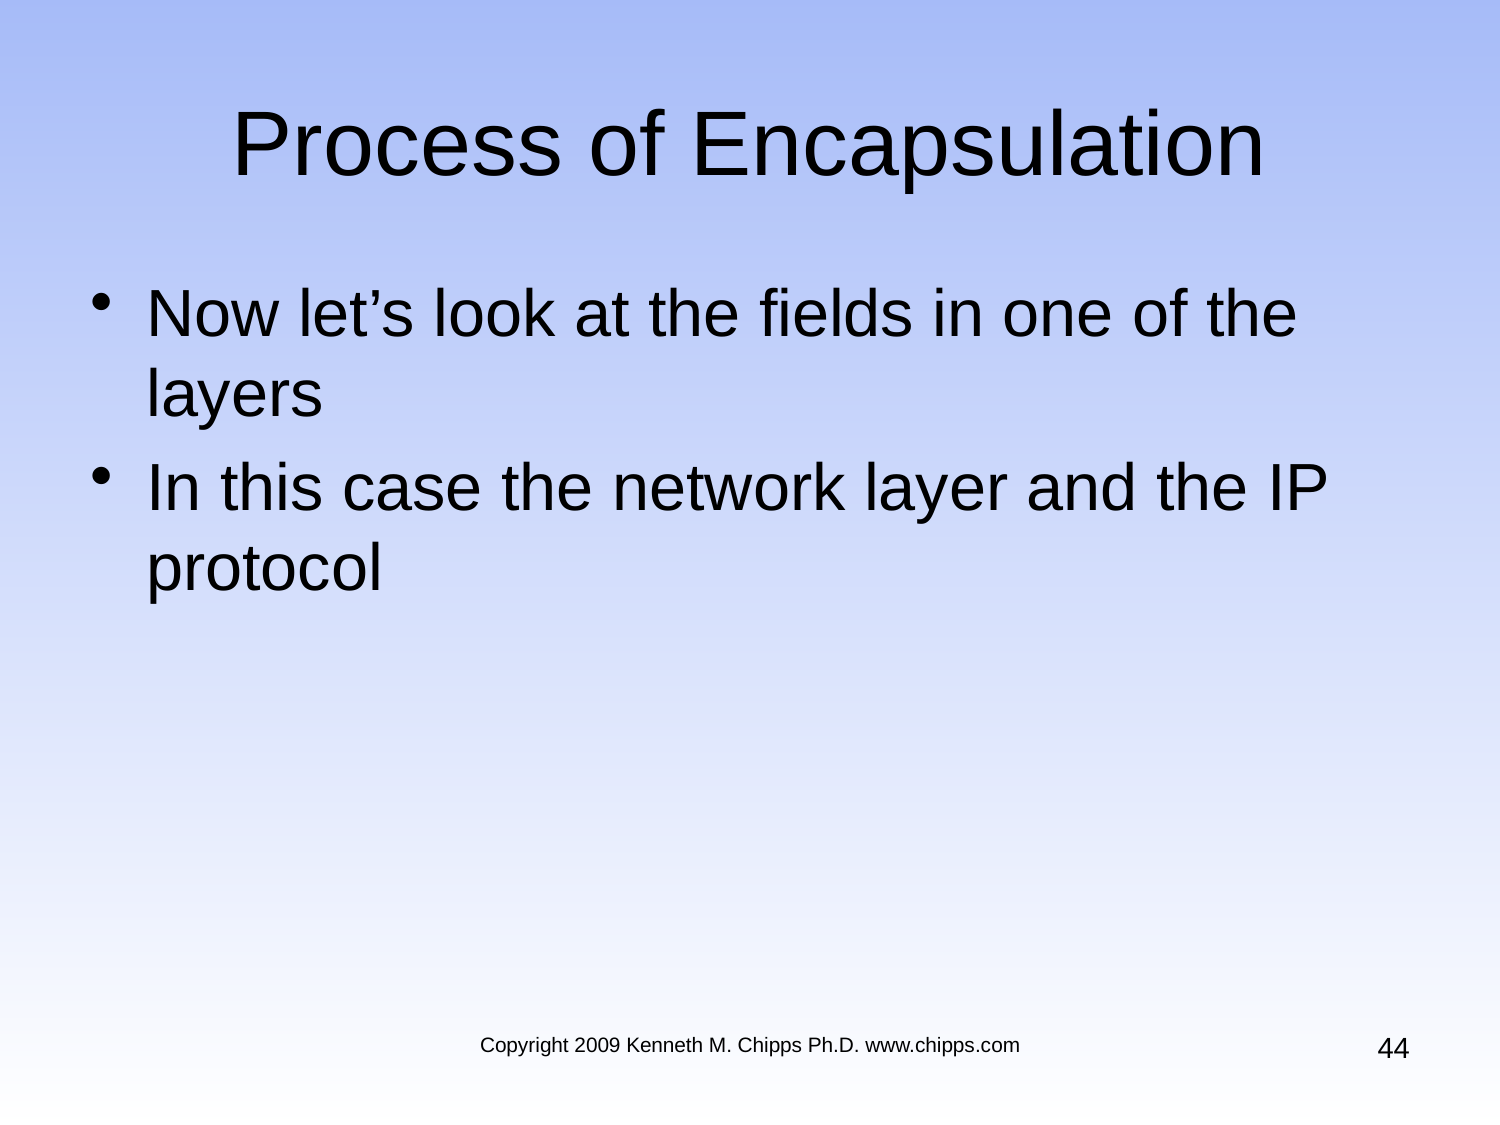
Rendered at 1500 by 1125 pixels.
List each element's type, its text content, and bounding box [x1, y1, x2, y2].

list Now let’s look at the fields in one of the layers In this case the network layer and the IP protocol [74, 262, 1426, 1006]
title Process of Encapsulation [74, 44, 1426, 233]
slide_number 44 [1074, 1021, 1426, 1101]
footer Copyright 2009 Kenneth M. Chipps Ph.D. www.chipps.com [449, 1024, 1051, 1103]
